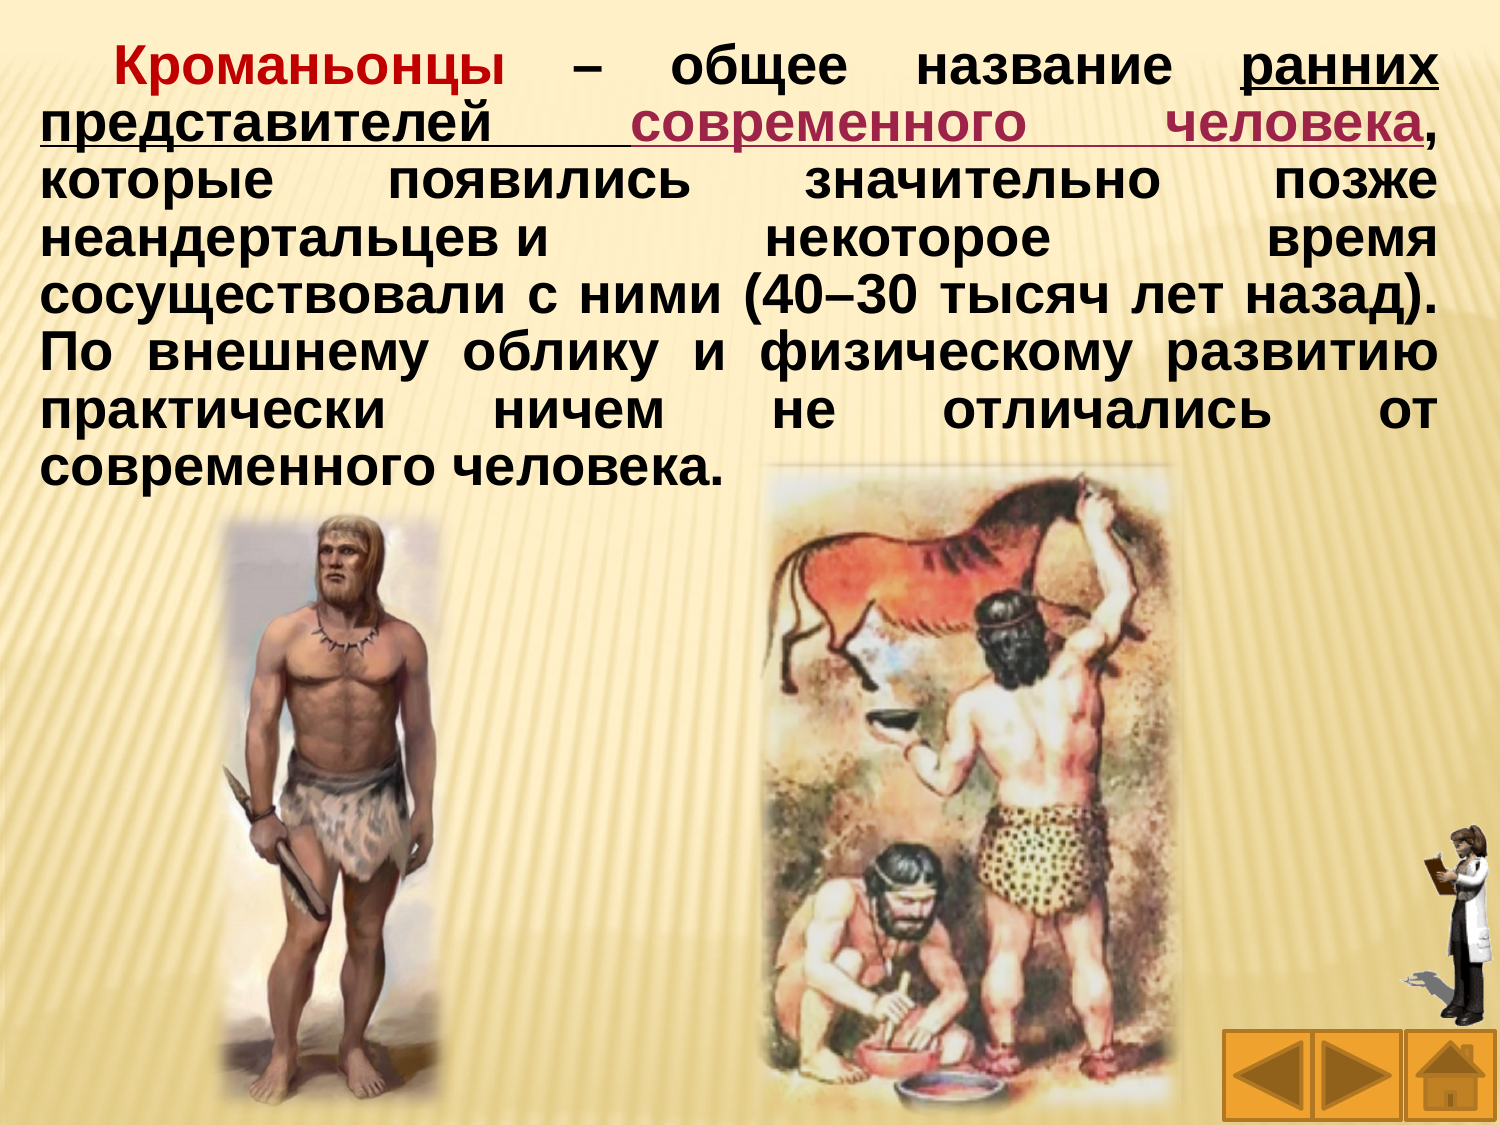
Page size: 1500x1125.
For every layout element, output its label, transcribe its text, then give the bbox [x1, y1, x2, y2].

picture [749, 455, 1188, 1121]
picture [1393, 819, 1500, 1034]
text_box [1315, 1029, 1403, 1122]
picture [206, 503, 455, 1117]
text_box [1404, 1050, 1497, 1122]
text_box Кроманьонцы – общее название ранних представителей современного человека, которые появились значительно позже неандертальцев и некоторое время сосуществовали с ними (40–30 тысяч лет назад). По внешнему облику и физическому развитию практически ничем не отличались от современного человека. [24, 30, 1455, 505]
text_box [1222, 1029, 1315, 1122]
